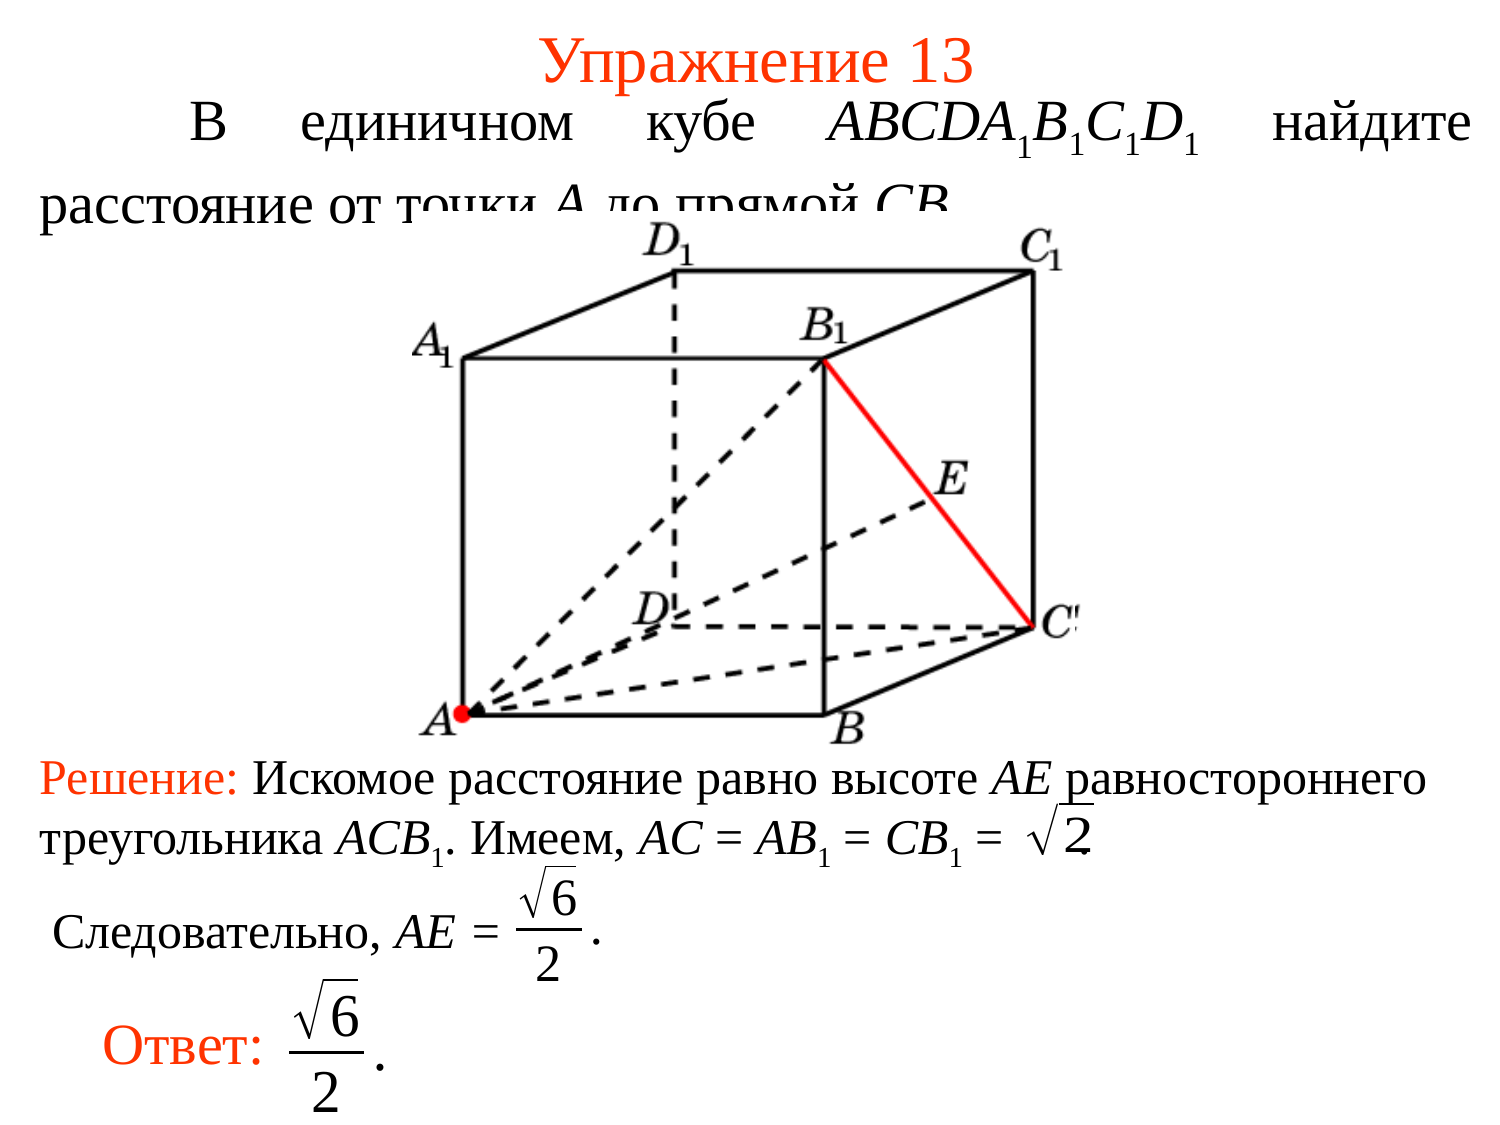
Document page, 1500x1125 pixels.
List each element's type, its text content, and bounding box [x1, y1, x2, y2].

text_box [24, 212, 1475, 1125]
title Упражнение 13 [118, 11, 1394, 100]
text_box В единичном кубе ABCDA1B1C1D1 найдите расстояние от точки A до прямой CB1. [24, 75, 1488, 252]
